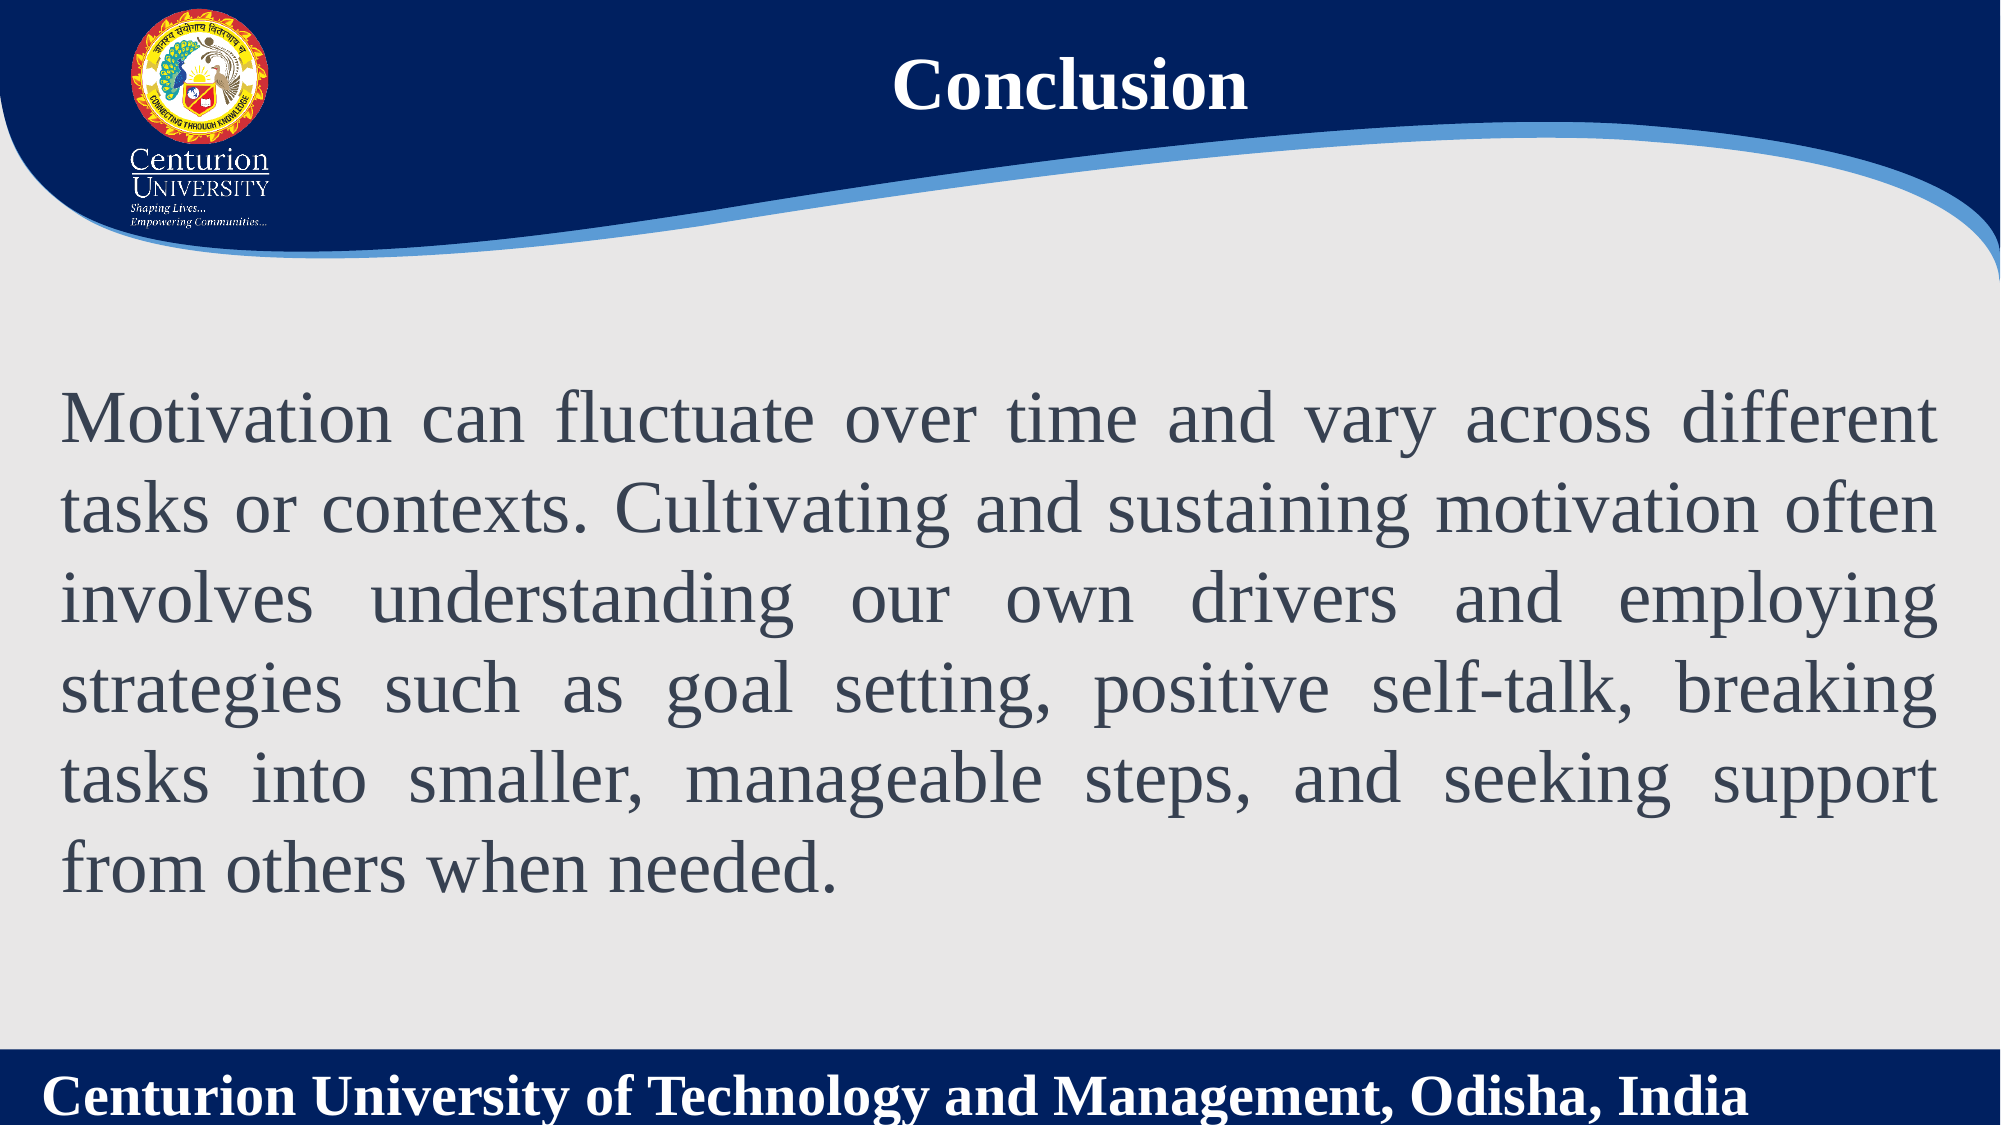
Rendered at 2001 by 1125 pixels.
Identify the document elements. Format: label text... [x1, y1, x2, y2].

picture [126, 5, 272, 231]
text_box Motivation can fluctuate over time and vary across different tasks or contexts. Cultivating and sustaining motivation often involves understanding our own drivers and employing strategies such as goal setting, positive self-talk, breaking tasks into smaller, manageable steps, and seeking support from others when needed. [45, 359, 1955, 915]
text_box Conclusion [568, 26, 1573, 132]
